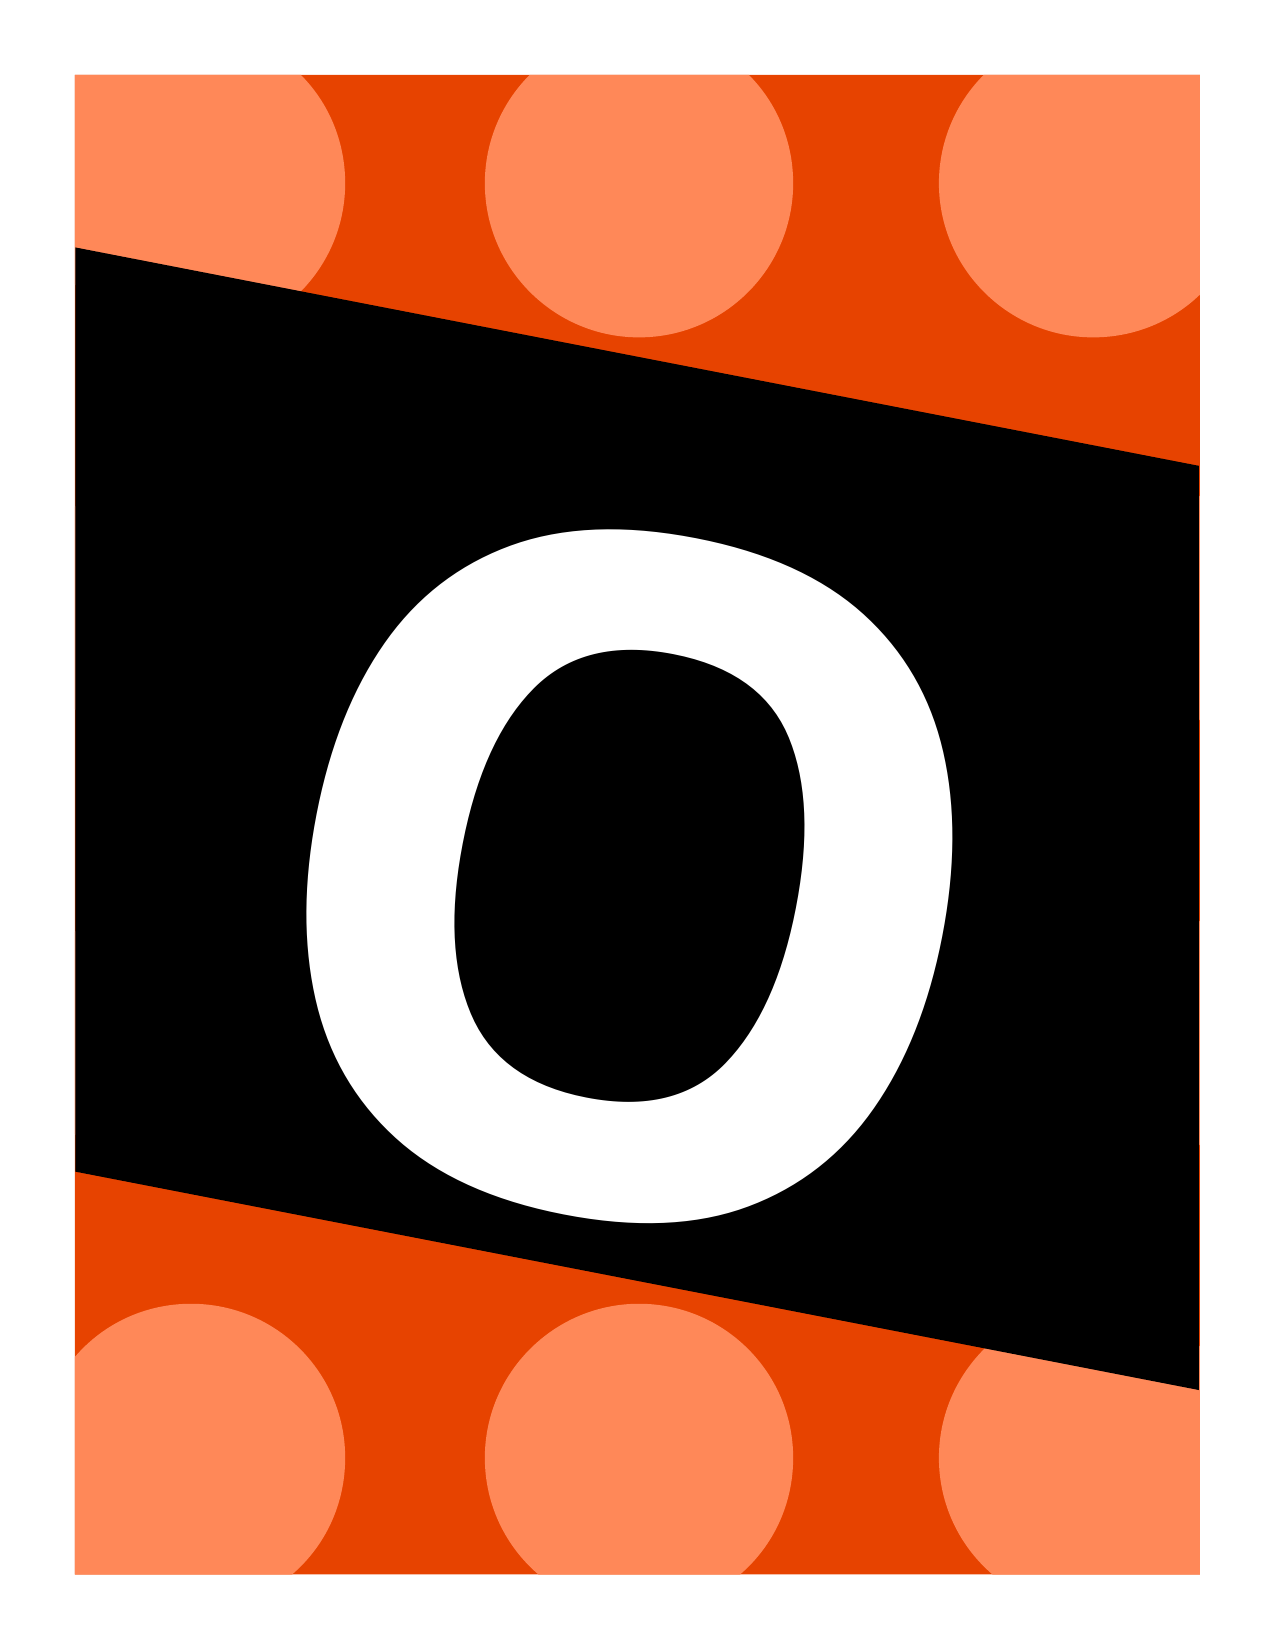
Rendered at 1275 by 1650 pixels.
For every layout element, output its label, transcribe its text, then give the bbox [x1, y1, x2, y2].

title o [22, 225, 1253, 1451]
